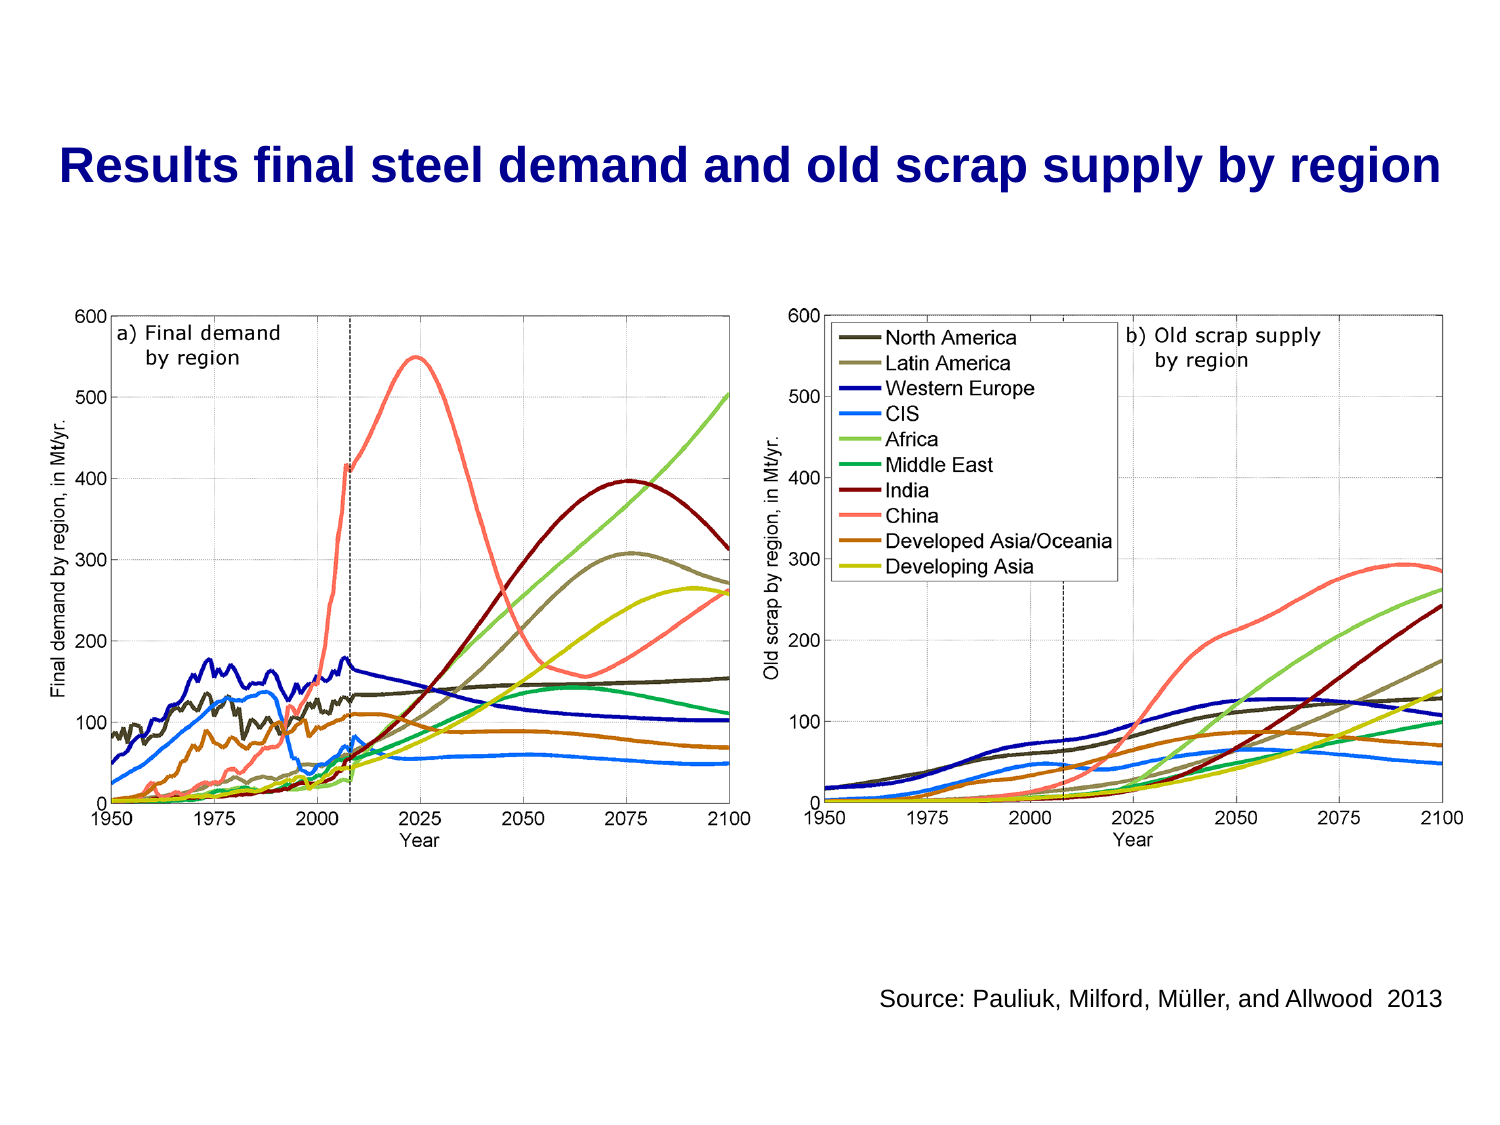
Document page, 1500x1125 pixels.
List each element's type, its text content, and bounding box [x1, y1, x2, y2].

text_box Source: Pauliuk, Milford, Müller, and Allwood 2013 [864, 975, 1459, 1020]
picture [49, 308, 1463, 848]
text_box Results final steel demand and old scrap supply by region [44, 124, 1458, 200]
